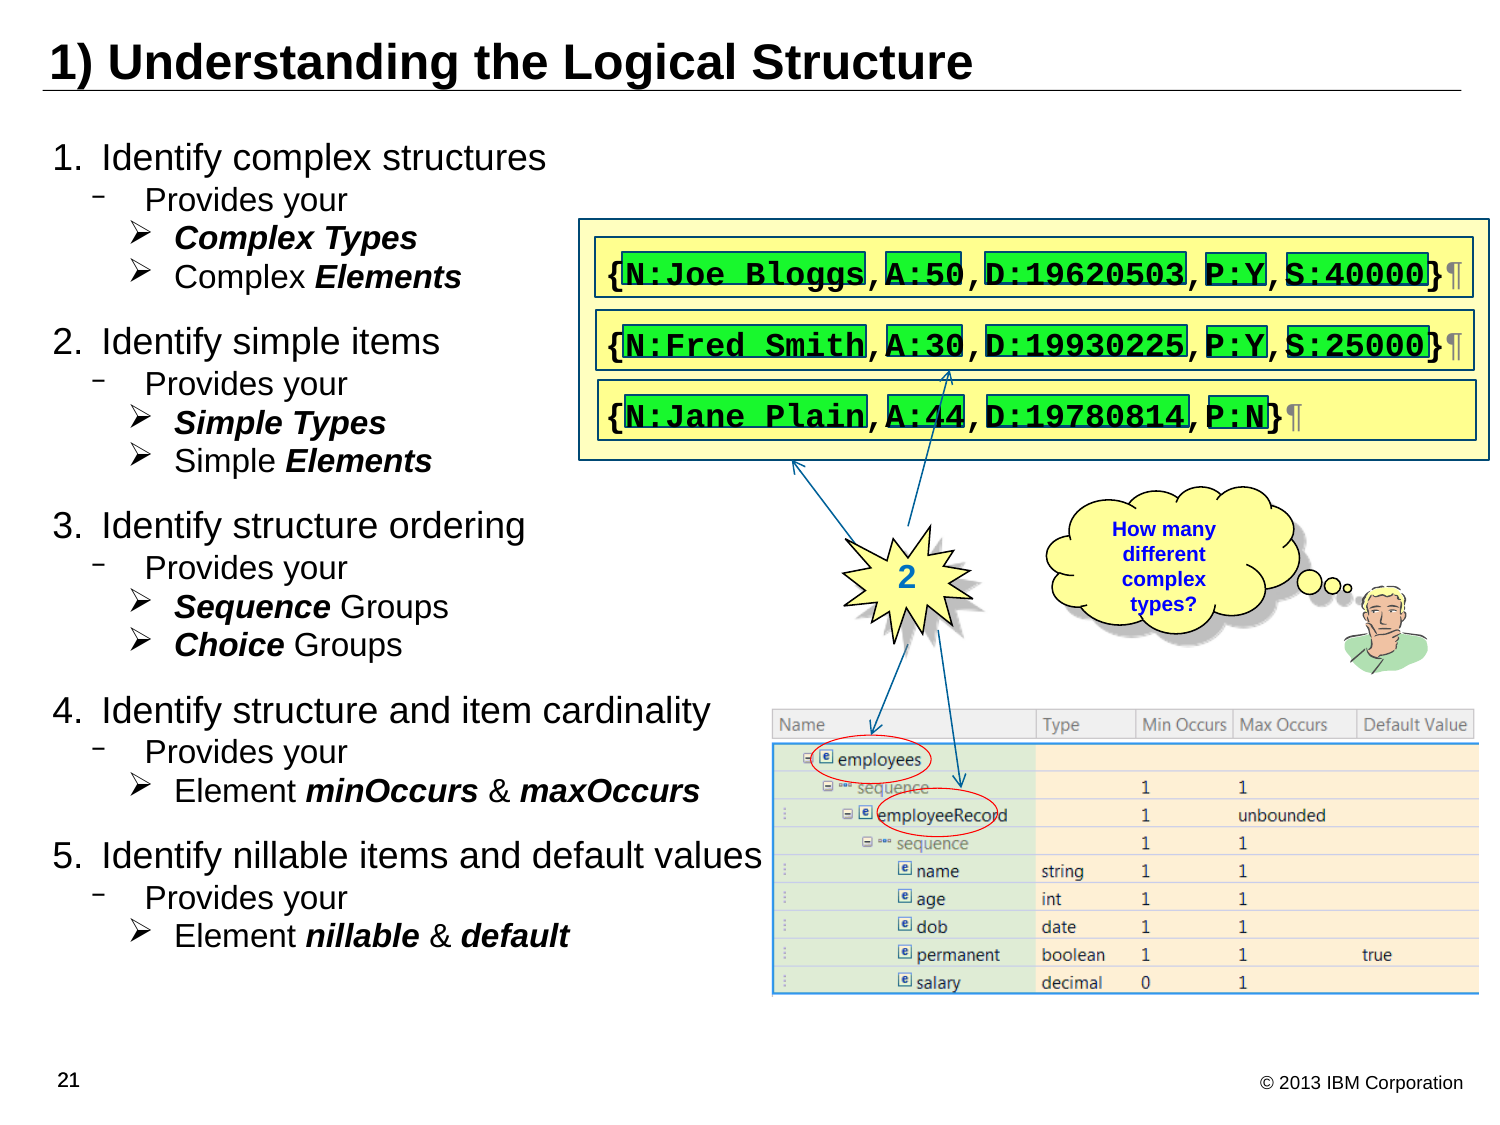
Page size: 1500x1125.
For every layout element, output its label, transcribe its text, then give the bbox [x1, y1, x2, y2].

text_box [870, 644, 895, 736]
text_box [593, 235, 1475, 299]
text_box [781, 442, 925, 462]
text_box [930, 369, 950, 527]
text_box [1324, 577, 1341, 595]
list Identify complex structures Provides your Complex Types Complex Elements Identify simple items Provides your Simple Types Simple Elements Identify structure ordering Provides your Sequence Groups Choice Groups Identify structure and item cardinality Provides your Element minOccurs & maxOccurs Identify nillable items and default values Provides your Element nillable & default [39, 135, 781, 1024]
text_box [596, 378, 925, 442]
text_box {N:Joe Bloggs,A:50,D:19620503,P:Y,S:40000}¶ {N:Fred Smith,A:30,D:19930225,P:Y,S:25000}¶ {N:Jane Plain,A:44,D:19780814,P:N}¶ [605, 236, 1500, 435]
picture [1343, 585, 1429, 675]
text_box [791, 459, 868, 561]
text_box [955, 435, 1491, 462]
title 1) Understanding the Logical Structure [35, 23, 1389, 105]
text_box 2 [843, 530, 973, 643]
text_box How many different complex types? [1046, 486, 1300, 634]
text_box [764, 703, 1480, 997]
text_box [781, 217, 1491, 236]
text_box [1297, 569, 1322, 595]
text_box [937, 629, 962, 789]
text_box [955, 435, 1478, 442]
text_box [594, 308, 605, 372]
